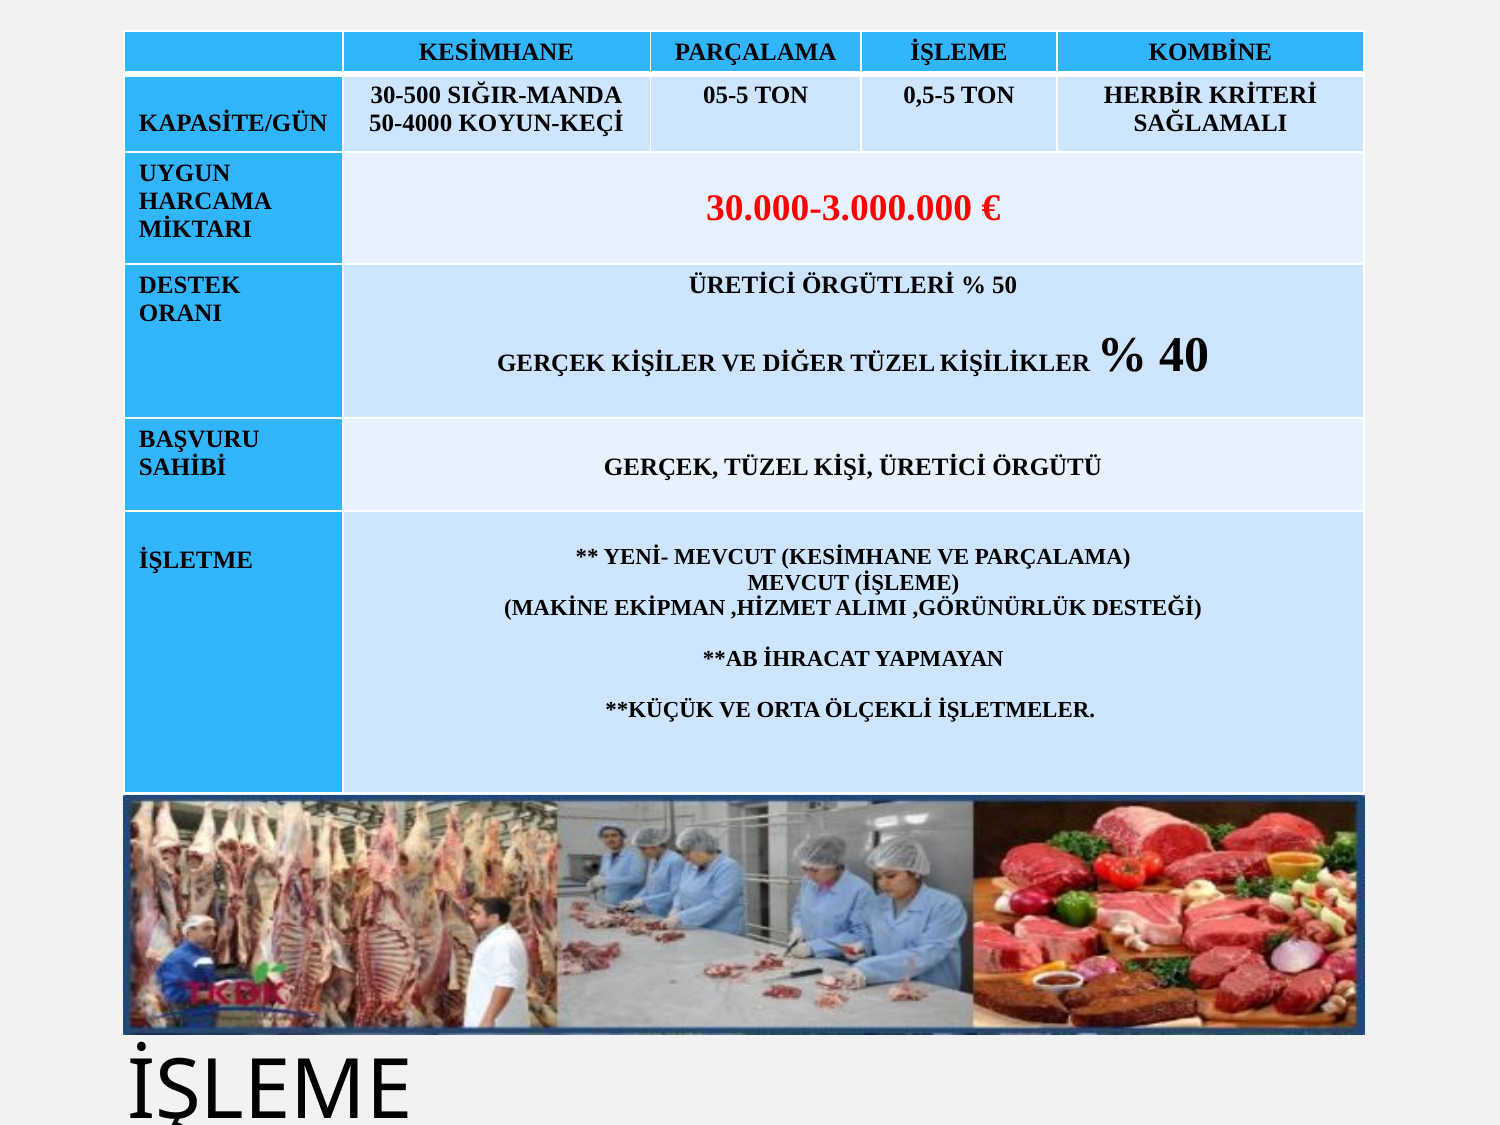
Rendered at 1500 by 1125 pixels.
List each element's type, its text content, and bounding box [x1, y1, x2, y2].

table_header İŞLEME [862, 32, 1056, 71]
table_cell HERBİR KRİTERİ SAĞLAMALI [1058, 77, 1363, 151]
table_header KESİMHANE [344, 32, 650, 71]
title KIRMIZI ET VE ET ÜRÜNLERİ İŞLEME [112, 881, 1293, 1125]
table_header [125, 32, 342, 71]
table_cell UYGUN HARCAMA MİKTARI [125, 153, 342, 263]
table_cell GERÇEK, TÜZEL KİŞİ, ÜRETİCİ ÖRGÜTÜ [344, 419, 1363, 510]
table_cell 30-500 SIĞIR-MANDA 50-4000 KOYUN-KEÇİ [344, 77, 650, 151]
table_cell 0,5-5 TON [862, 77, 1056, 151]
table_cell İŞLETME [125, 512, 342, 792]
table_header KOMBİNE [1058, 32, 1363, 71]
table_cell BAŞVURU SAHİBİ [125, 419, 342, 510]
table_cell 30.000-3.000.000 € [344, 153, 1363, 263]
table_header PARÇALAMA [651, 32, 860, 71]
table_cell ÜRETİCİ ÖRGÜTLERİ % 50 GERÇEK KİŞİLER VE DİĞER TÜZEL KİŞİLİKLER % 40 [344, 265, 1363, 417]
table_cell 05-5 TON [651, 77, 860, 151]
picture [123, 794, 1365, 1036]
table_cell KAPASİTE/GÜN [125, 77, 342, 151]
table_cell ** YENİ- MEVCUT (KESİMHANE VE PARÇALAMA) MEVCUT (İŞLEME) (MAKİNE EKİPMAN ,HİZMET ALIMI ,GÖRÜNÜRLÜK DESTEĞİ) **AB İHRACAT YAPMAYAN **KÜÇÜK VE ORTA ÖLÇEKLİ İŞLETMELER. [344, 512, 1363, 792]
table_cell DESTEK ORANI [125, 265, 342, 417]
